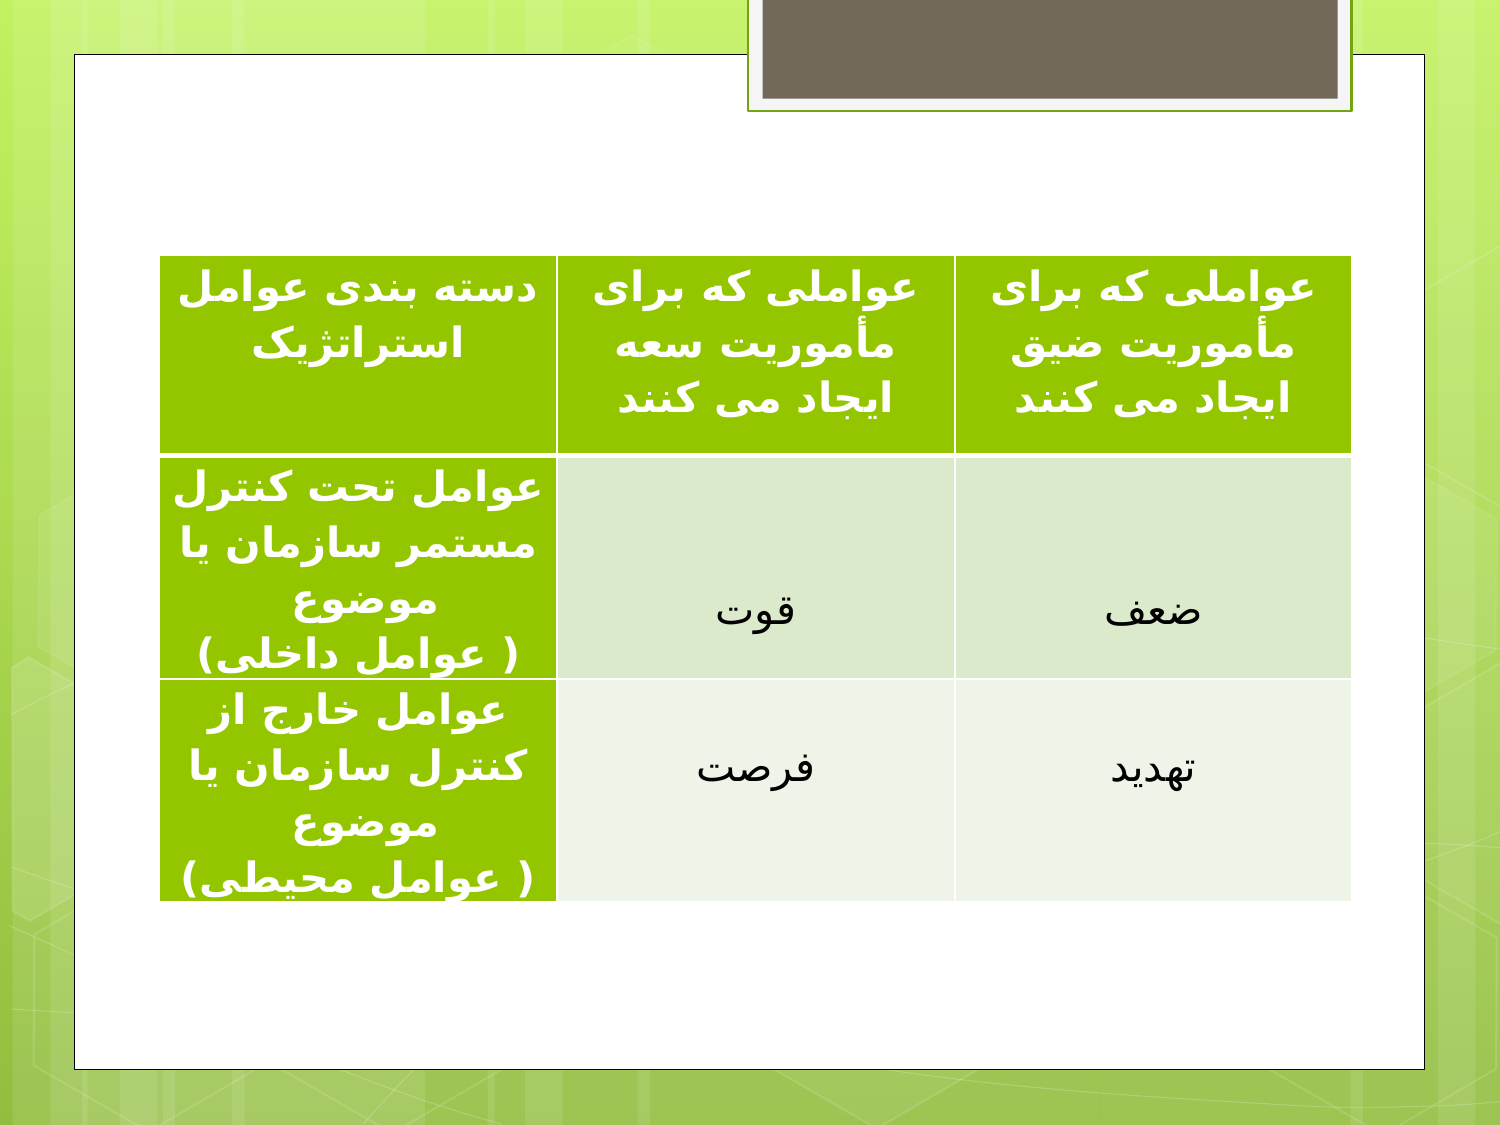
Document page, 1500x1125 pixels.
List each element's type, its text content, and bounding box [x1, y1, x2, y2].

table_cell عوامل خارج از کنترل سازمان یا موضوع ( عوامل محیطی) [160, 680, 556, 901]
table_cell قوت [558, 458, 954, 678]
table_cell فرصت [558, 680, 954, 901]
table_header دسته بندی عوامل استراتژیک [160, 256, 556, 453]
table_header عواملی که برای مأموریت ضیق ایجاد می کنند [956, 256, 1351, 453]
table_cell عوامل تحت کنترل مستمر سازمان یا موضوع ( عوامل داخلی) [160, 458, 556, 678]
table_header عواملی که برای مأموریت سعه ایجاد می کنند [558, 256, 954, 453]
table_cell ضعف [956, 458, 1351, 678]
table_cell تهدید [956, 680, 1351, 901]
